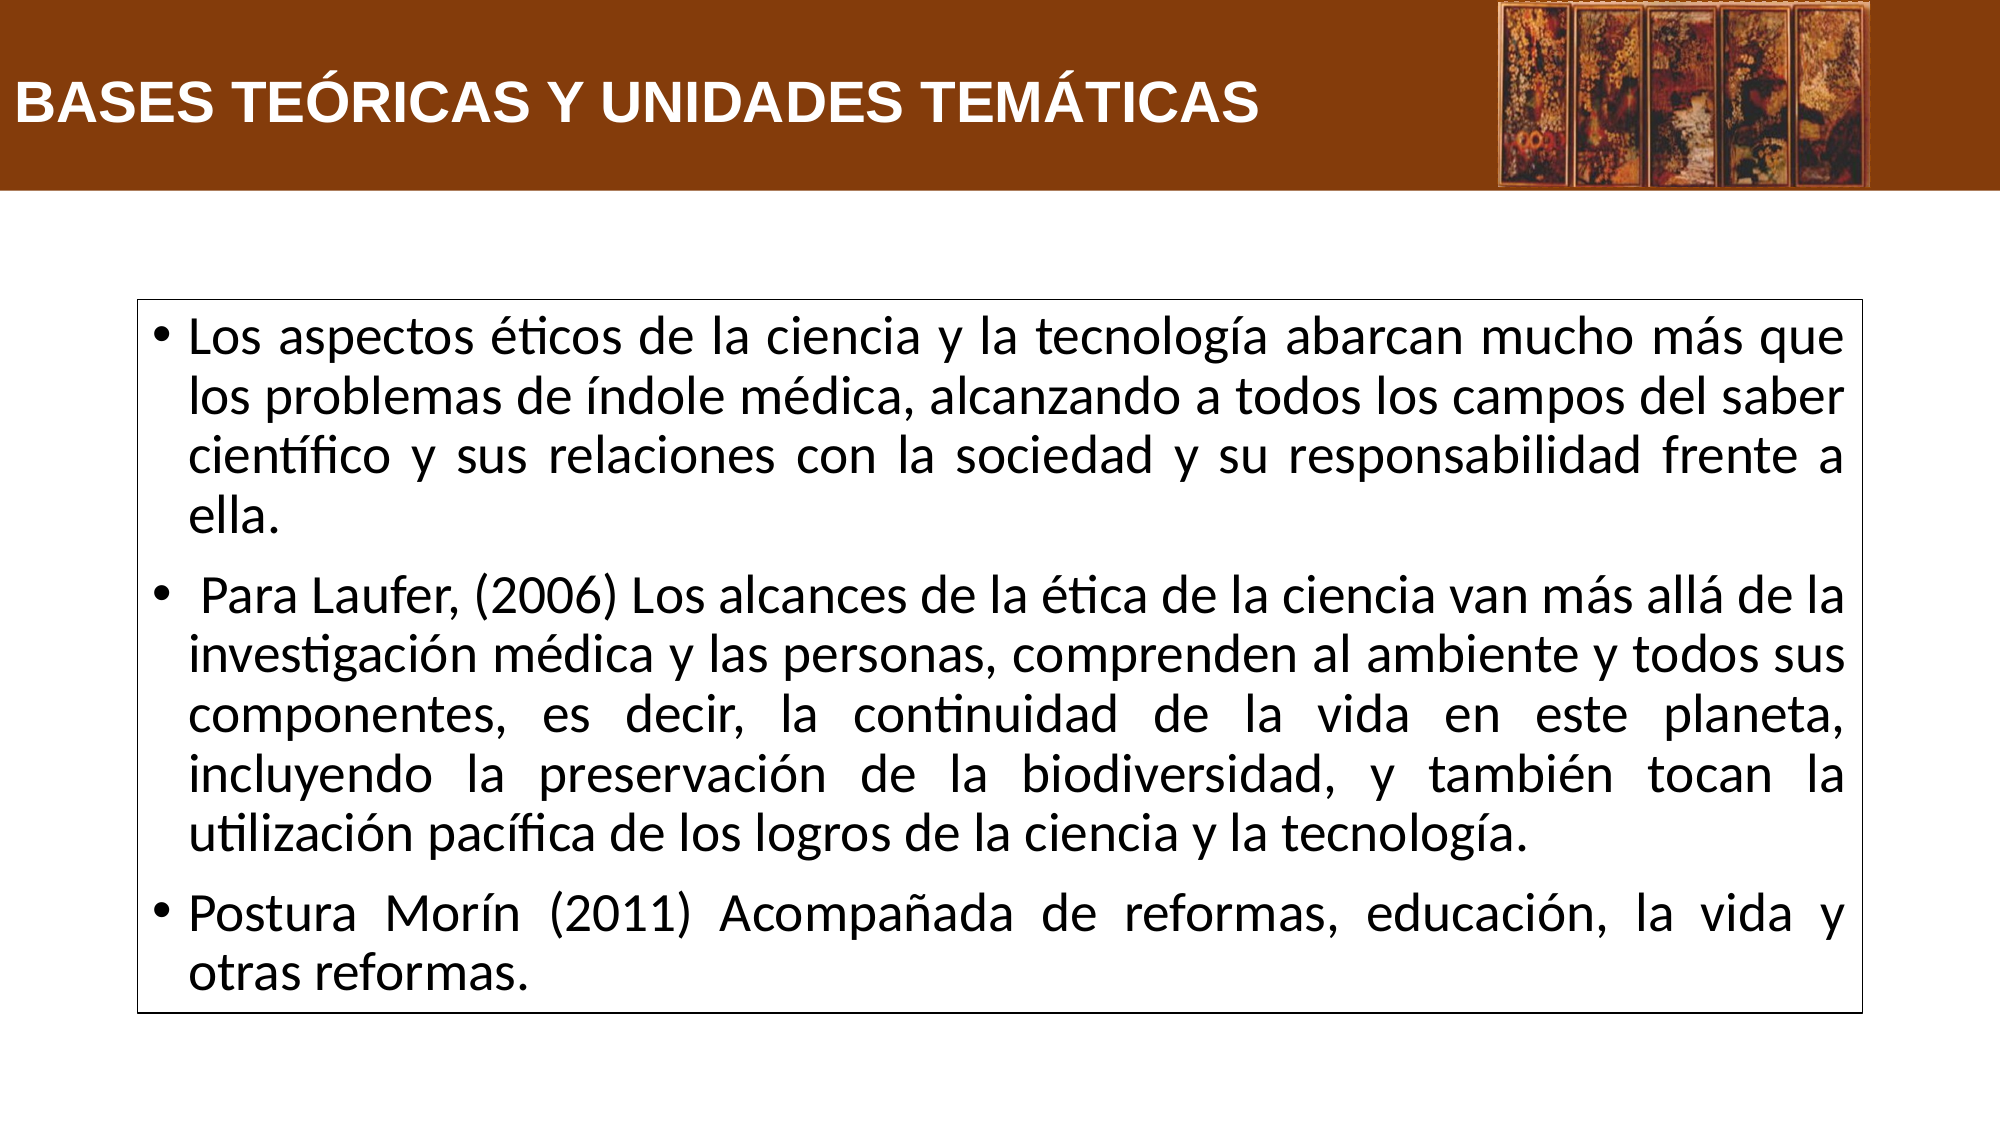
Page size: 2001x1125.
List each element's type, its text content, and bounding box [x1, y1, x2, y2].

picture [1498, 1, 1870, 187]
text_box [0, 0, 2000, 192]
list Los aspectos éticos de la ciencia y la tecnología abarcan mucho más que los problemas de índole médica, alcanzando a todos los campos del saber científico y sus relaciones con la sociedad y su responsabilidad frente a ella. Para Laufer, (2006) Los alcances de la ética de la ciencia van más allá de la investigación médica y las personas, comprenden al ambiente y todos sus componentes, es decir, la continuidad de la vida en este planeta, incluyendo la preservación de la biodiversidad, y también tocan la utilización pacífica de los logros de la ciencia y la tecnología. Postura Morín (2011) Acompañada de reformas, educación, la vida y otras reformas. [137, 299, 1863, 1014]
text_box BASES TEÓRICAS Y UNIDADES TEMÁTICAS [0, 56, 1391, 142]
